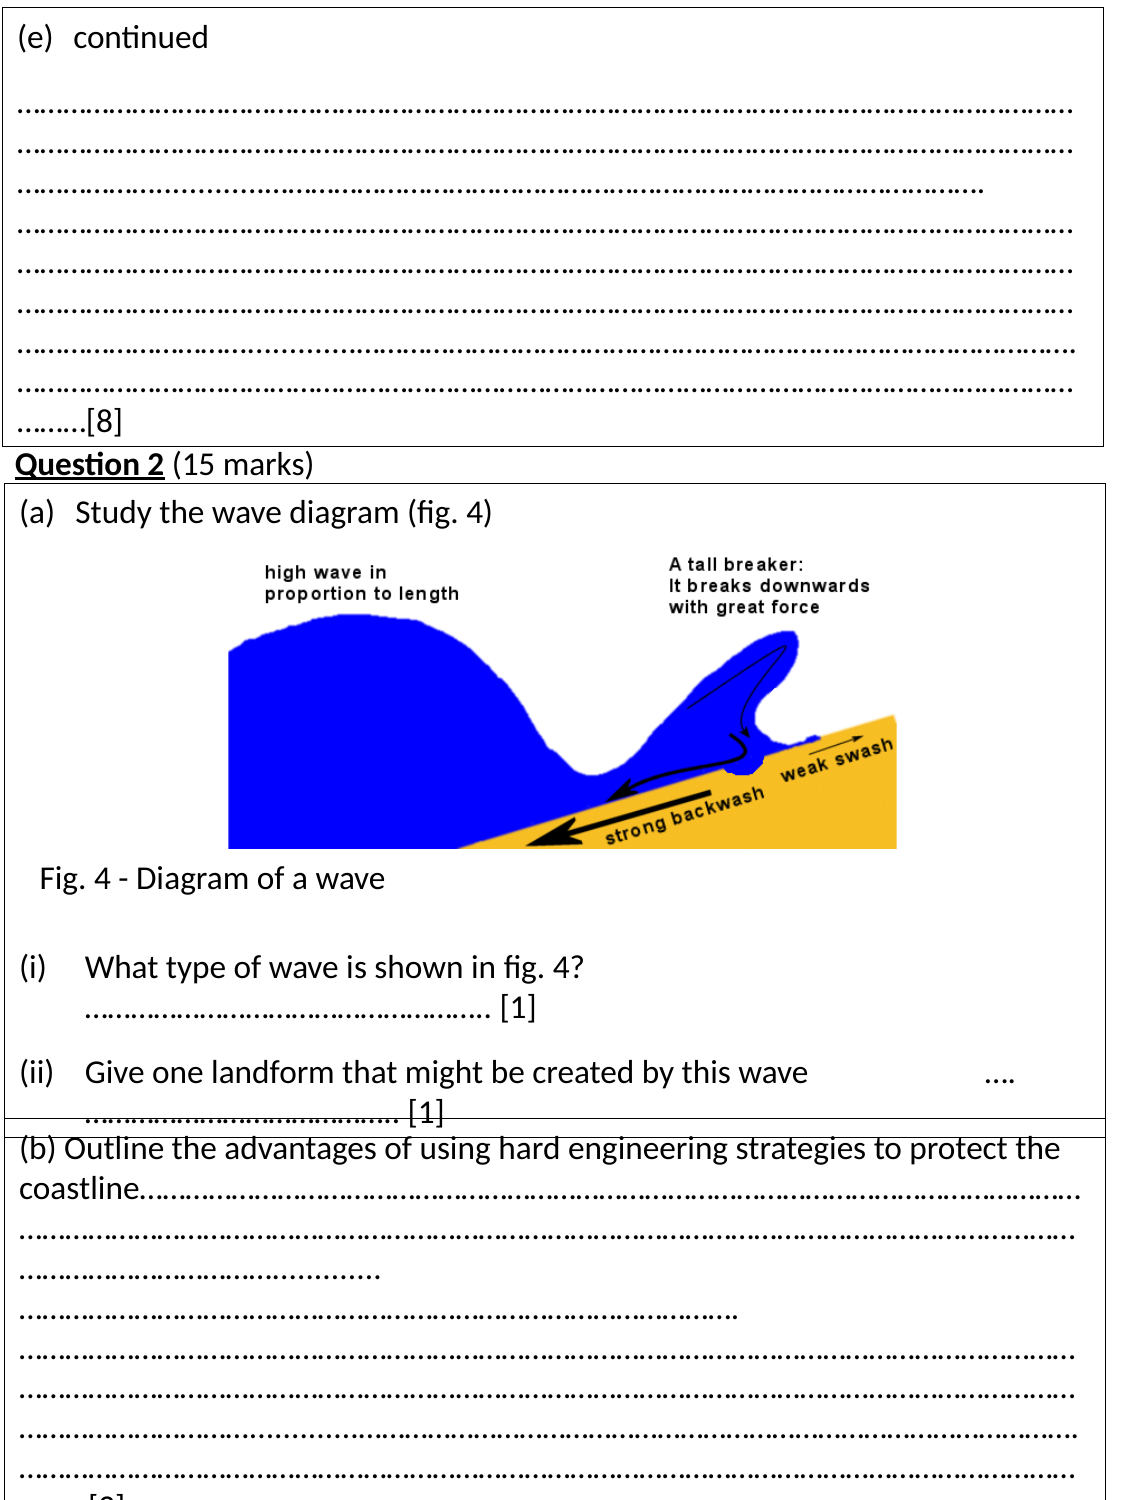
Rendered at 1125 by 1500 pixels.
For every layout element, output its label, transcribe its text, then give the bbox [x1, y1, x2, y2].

text_box (b) Outline the advantages of using hard engineering strategies to protect the coastline…………………………………………………………………………………………………………………………………………………………………………………………………………………………………………………………………….............………………………………………………………………………………….……………………………………………………………………………………………………………………………………………………………………………………………………………………………………………………………………………….............………………………………………………………………………………….…………………………………………………………………………………………………………………………………[3] [4, 1118, 1106, 1500]
picture [227, 548, 897, 850]
text_box continued …………………………………………………………………………………………………………………………………………………………………………………………………………………………………………………………………….............………………………………………………………………………………….………………………………………………………………………………………………………………………………………………………………………………………………………………………………………………………………………………………………………………………………………………………………………………………………………….............………………………………………………………………………………….…………………………………………………………………………………………………………………………………[8] [2, 7, 1104, 434]
text_box Fig. 4 - Diagram of a wave [24, 848, 401, 904]
text_box Study the wave diagram (fig. 4) What type of wave is shown in fig. 4? …………………………………………….. [1] Give one landform that might be created by this wave ….………………………………….. [1] [4, 483, 1106, 1118]
text_box Question 2 (15 marks) [0, 434, 1125, 490]
